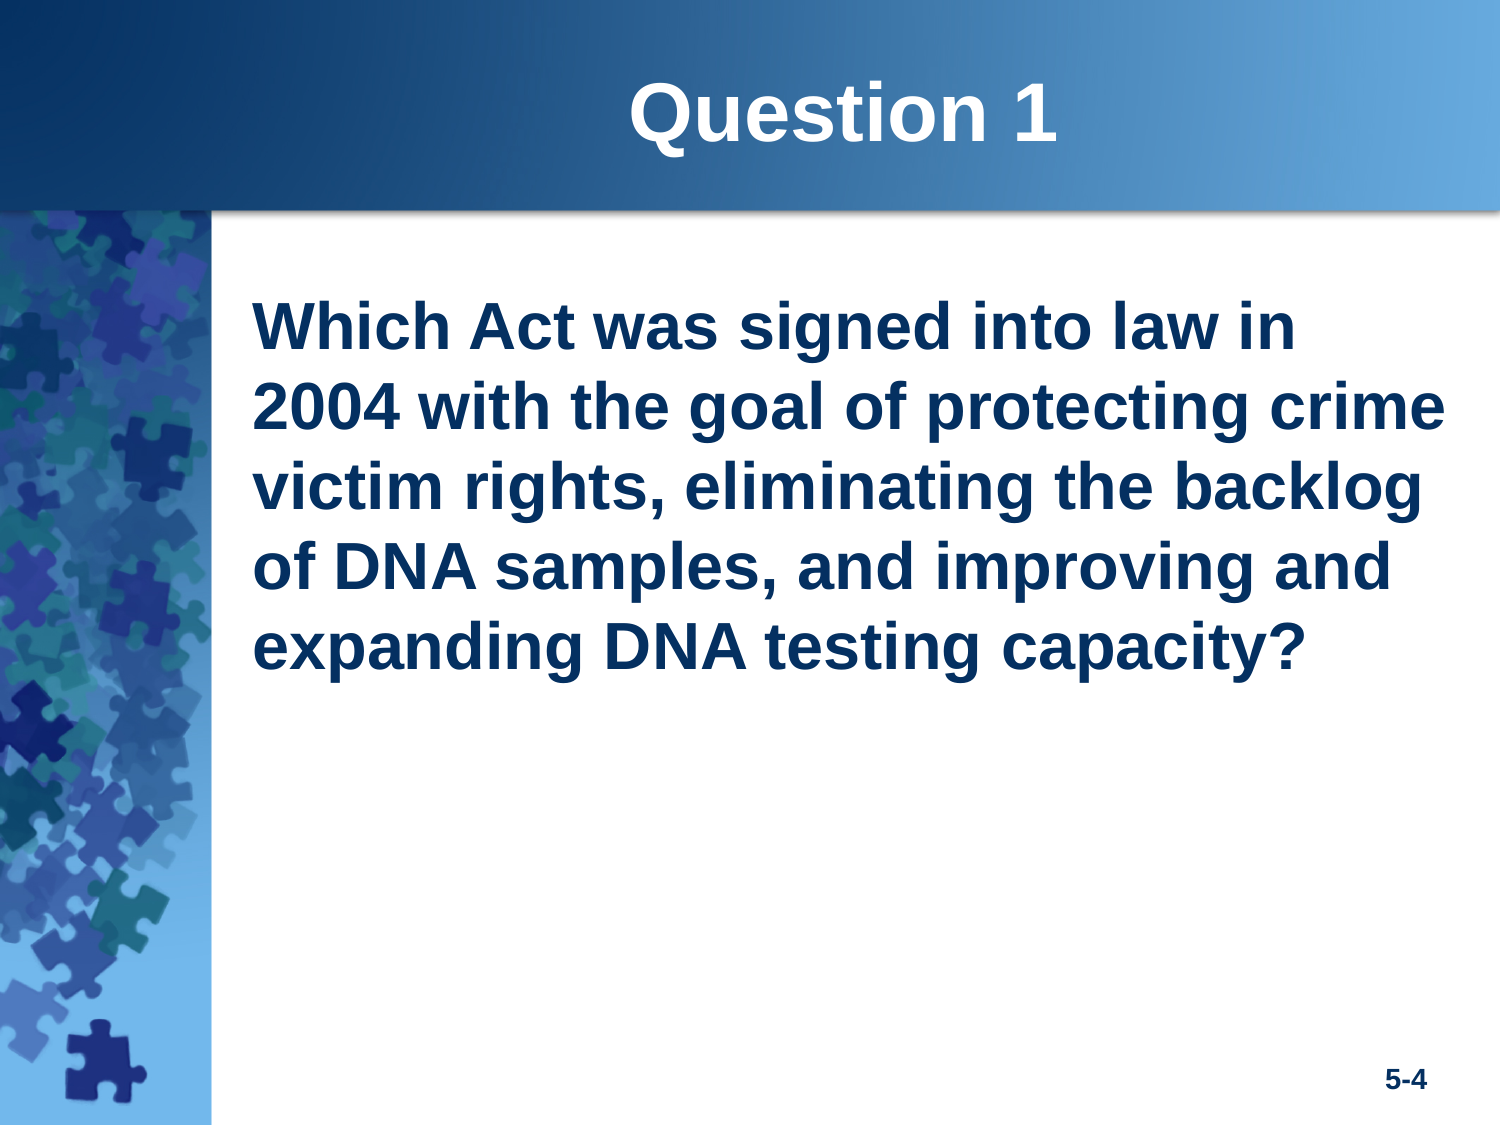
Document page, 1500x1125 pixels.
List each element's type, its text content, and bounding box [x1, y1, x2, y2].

list Which Act was signed into law in 2004 with the goal of protecting crime victim rights, eliminating the backlog of DNA samples, and improving and expanding DNA testing capacity? [236, 275, 1476, 1026]
title Question 1 [187, 0, 1500, 217]
picture [0, 0, 1500, 1125]
slide_number 5-4 [1297, 1048, 1443, 1109]
